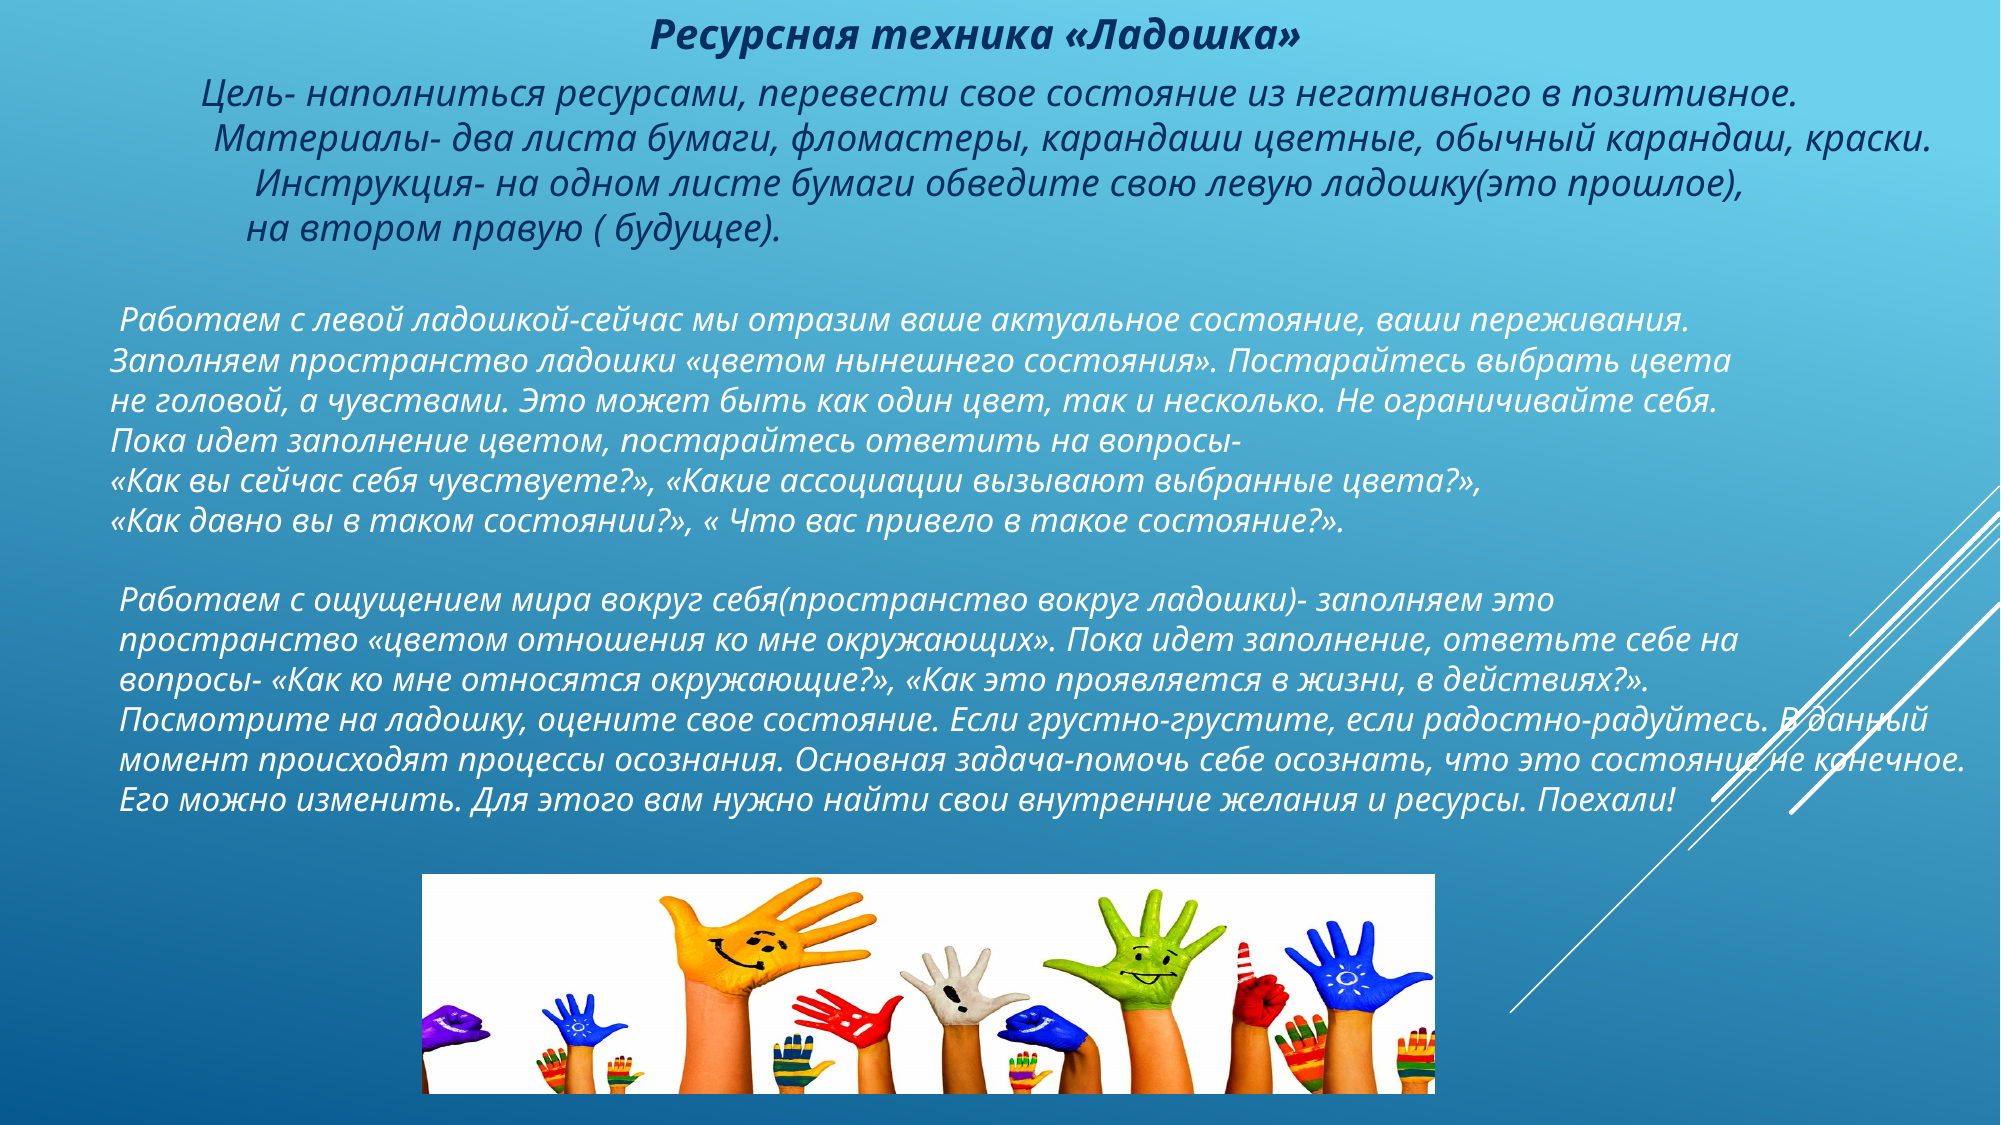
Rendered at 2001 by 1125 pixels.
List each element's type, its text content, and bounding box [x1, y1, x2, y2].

text_box Ресурсная техника «Ладошка» [634, 0, 1317, 61]
text_box Цель- наполниться ресурсами, перевести свое состояние из негативного в позитивное. Материалы- два листа бумаги, фломастеры, карандаши цветные, обычный карандаш, краски. Инструкция- на одном листе бумаги обведите свою левую ладошку(это прошлое), на втором правую ( будущее). Работаем с левой ладошкой-сейчас мы отразим ваше актуальное состояние, ваши переживания. Заполняем пространство ладошки «цветом нынешнего состояния». Постарайтесь выбрать цвета не головой, а чувствами. Это может быть как один цвет, так и несколько. Не ограничивайте себя. Пока идет заполнение цветом, постарайтесь ответить на вопросы- «Как вы сейчас себя чувствуете?», «Какие ассоциации вызывают выбранные цвета?», «Как давно вы в таком состоянии?», « Что вас привело в такое состояние?». Работаем с ощущением мира вокруг себя(пространство вокруг ладошки)- заполняем это пространство «цветом отношения ко мне окружающих». Пока идет заполнение, ответьте себе на вопросы- «Как ко мне относятся окружающие?», «Как это проявляется в жизни, в действиях?». Посмотрите на ладошку, оцените свое состояние. Если грустно-грустите, если радостно-радуйтесь. В данный момент происходят процессы осознания. Основная задача-помочь себе осознать, что это состояние не конечное. Его можно изменить. Для этого вам нужно найти свои внутренние желания и ресурсы. Поехали! [16, 61, 1985, 826]
picture [422, 873, 1436, 1094]
